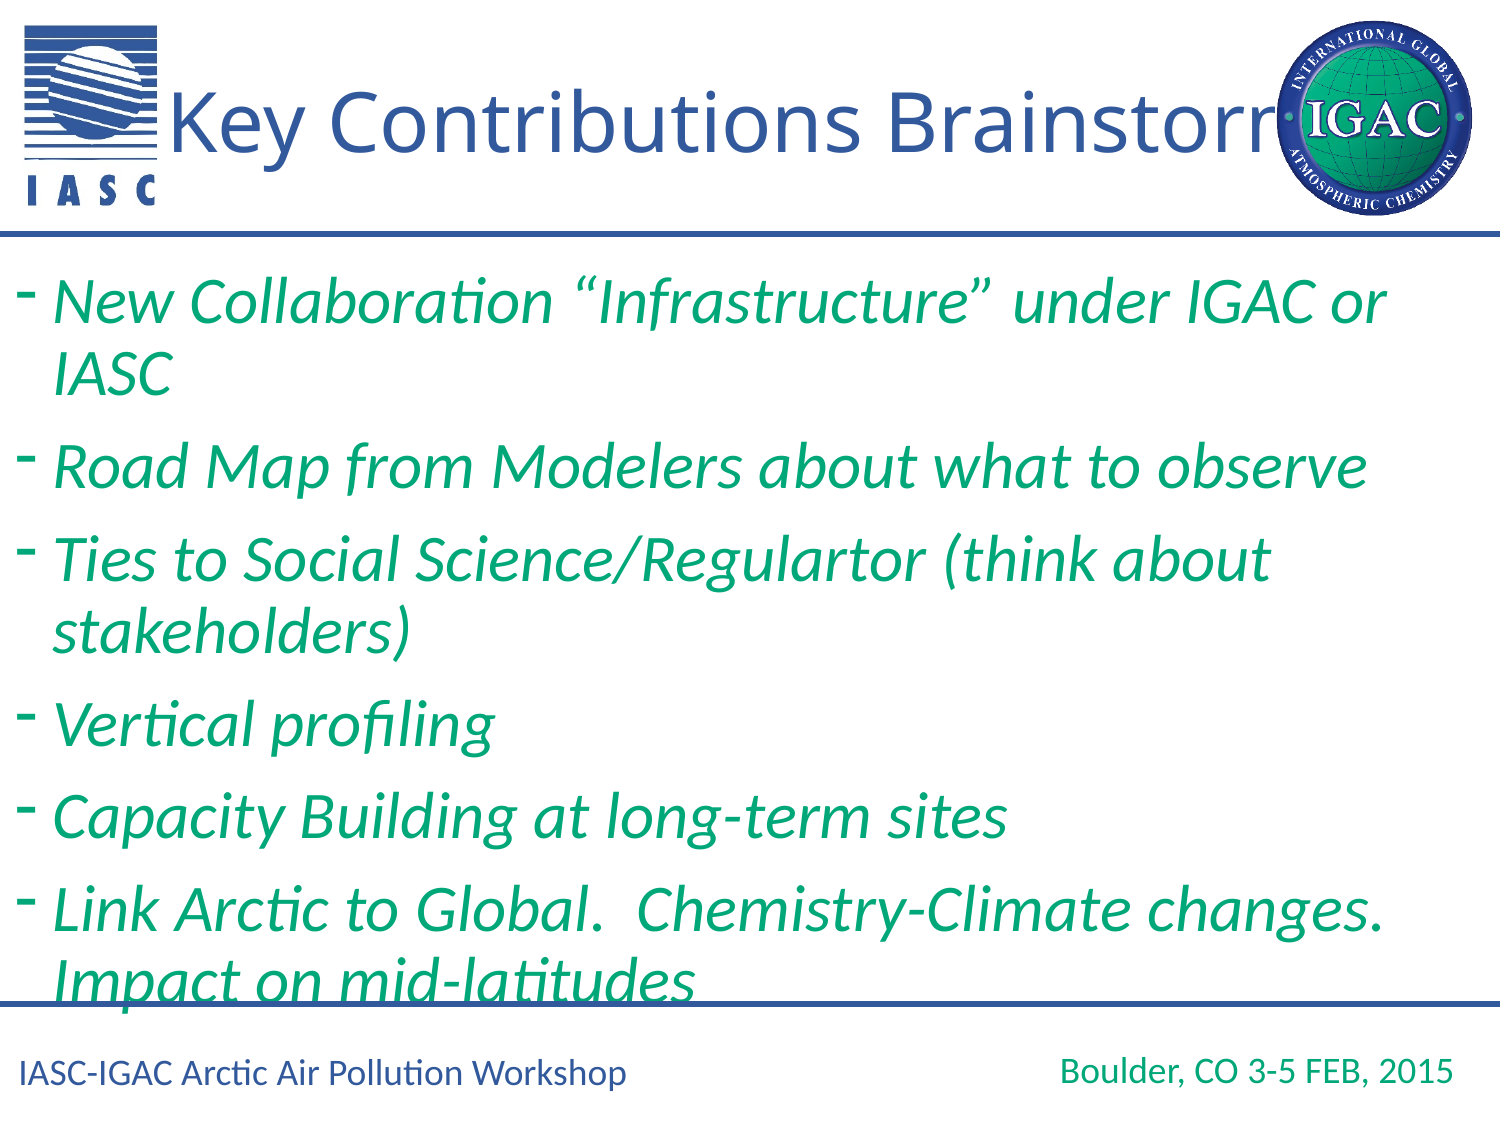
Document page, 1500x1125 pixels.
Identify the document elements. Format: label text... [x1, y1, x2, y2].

list New Collaboration “Infrastructure” under IGAC or IASC Road Map from Modelers about what to observe Ties to Social Science/Regulartor (think about stakeholders) Vertical profiling Capacity Building at long-term sites Link Arctic to Global. Chemistry-Climate changes. Impact on mid-latitudes [0, 258, 1500, 1001]
title Key Contributions Brainstorm [98, 16, 1393, 231]
picture [1275, 19, 1473, 218]
picture [22, 23, 159, 209]
text_box Boulder, CO 3-5 FEB, 2015 [1045, 1038, 1470, 1098]
text_box IASC-IGAC Arctic Air Pollution Workshop [3, 1040, 652, 1101]
